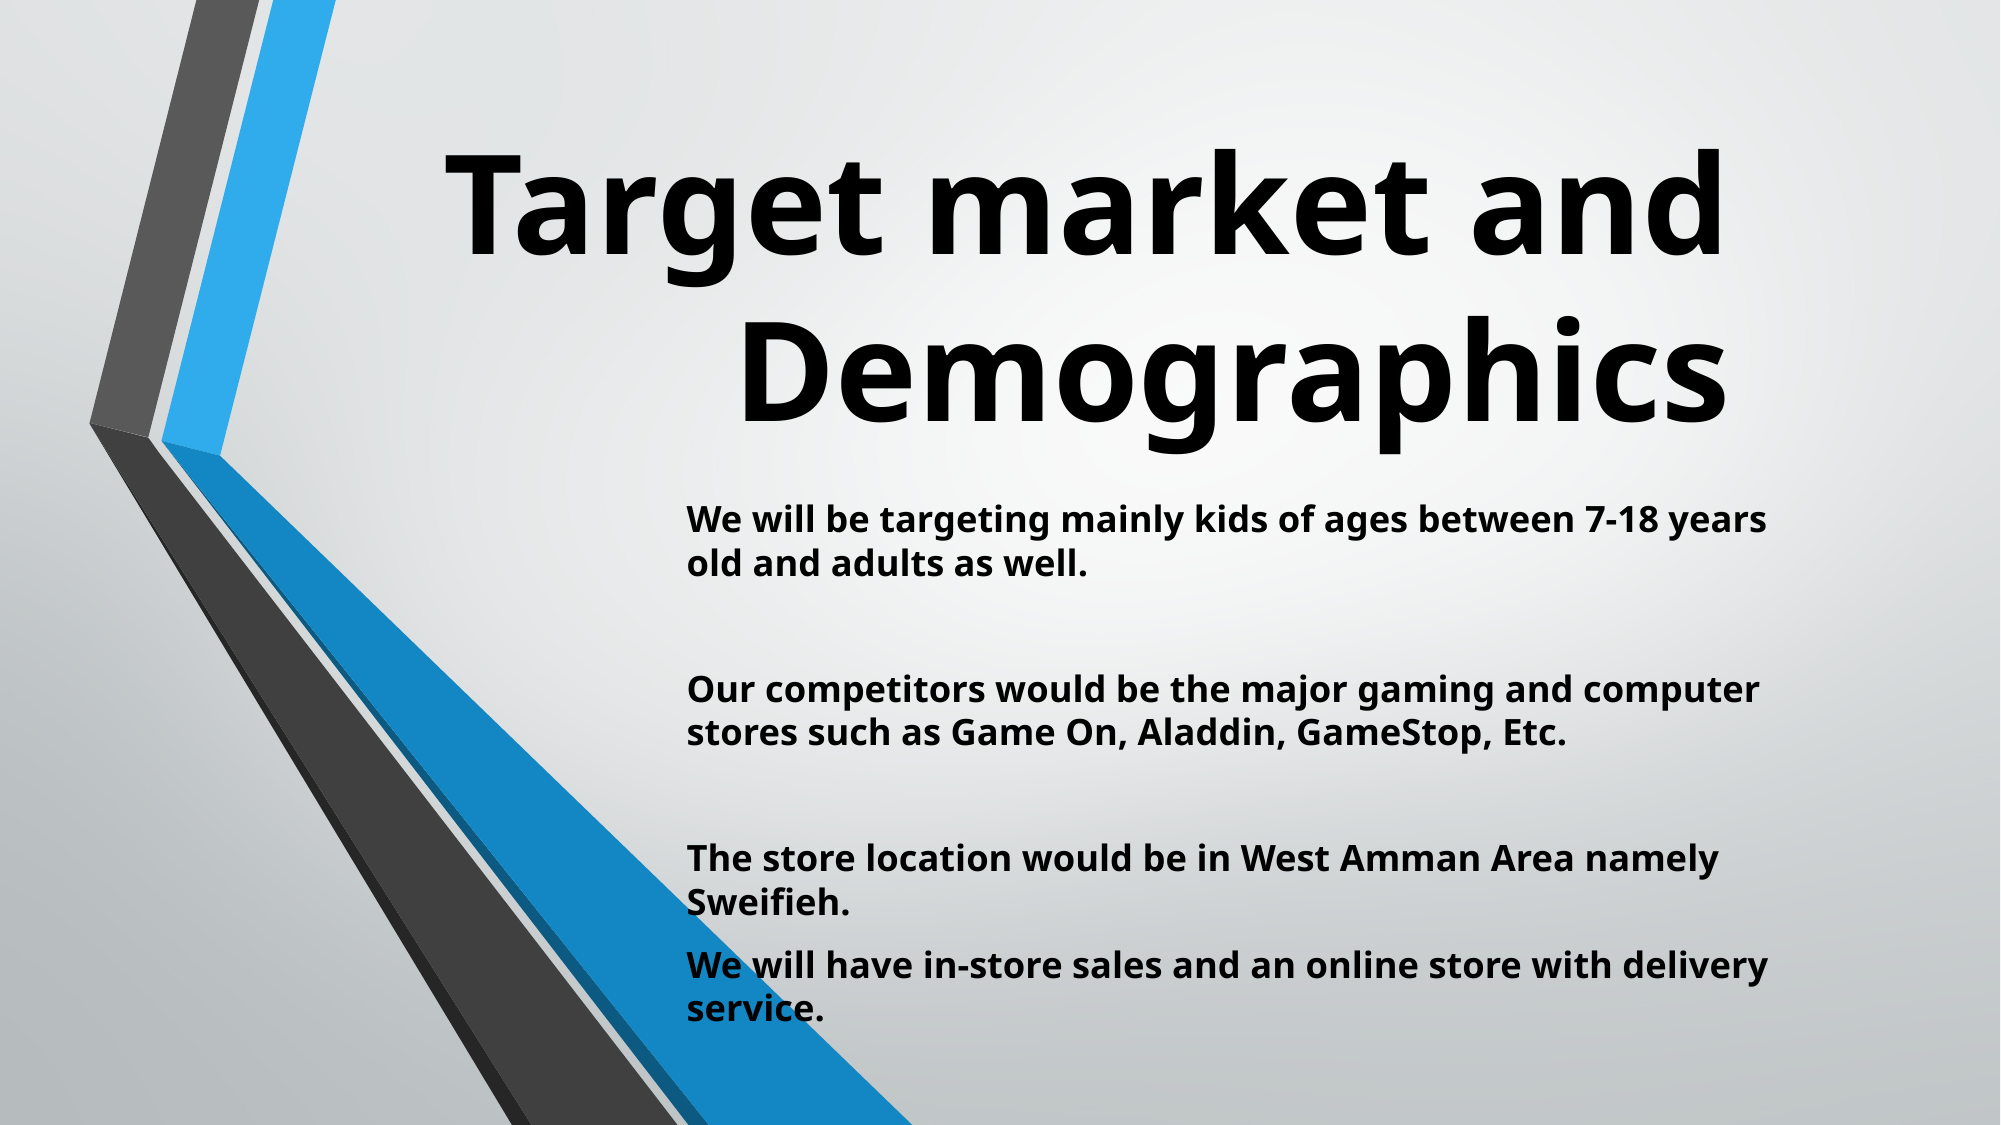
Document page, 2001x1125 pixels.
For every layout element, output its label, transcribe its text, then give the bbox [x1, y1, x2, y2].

title Target market and Demographics [338, 27, 1746, 457]
subtitle We will be targeting mainly kids of ages between 7-18 years old and adults as well. Our competitors would be the major gaming and computer stores such as Game On, Aladdin, GameStop, Etc. The store location would be in West Amman Area namely Sweifieh. We will have in-store sales and an online store with delivery service. [671, 489, 1832, 1041]
